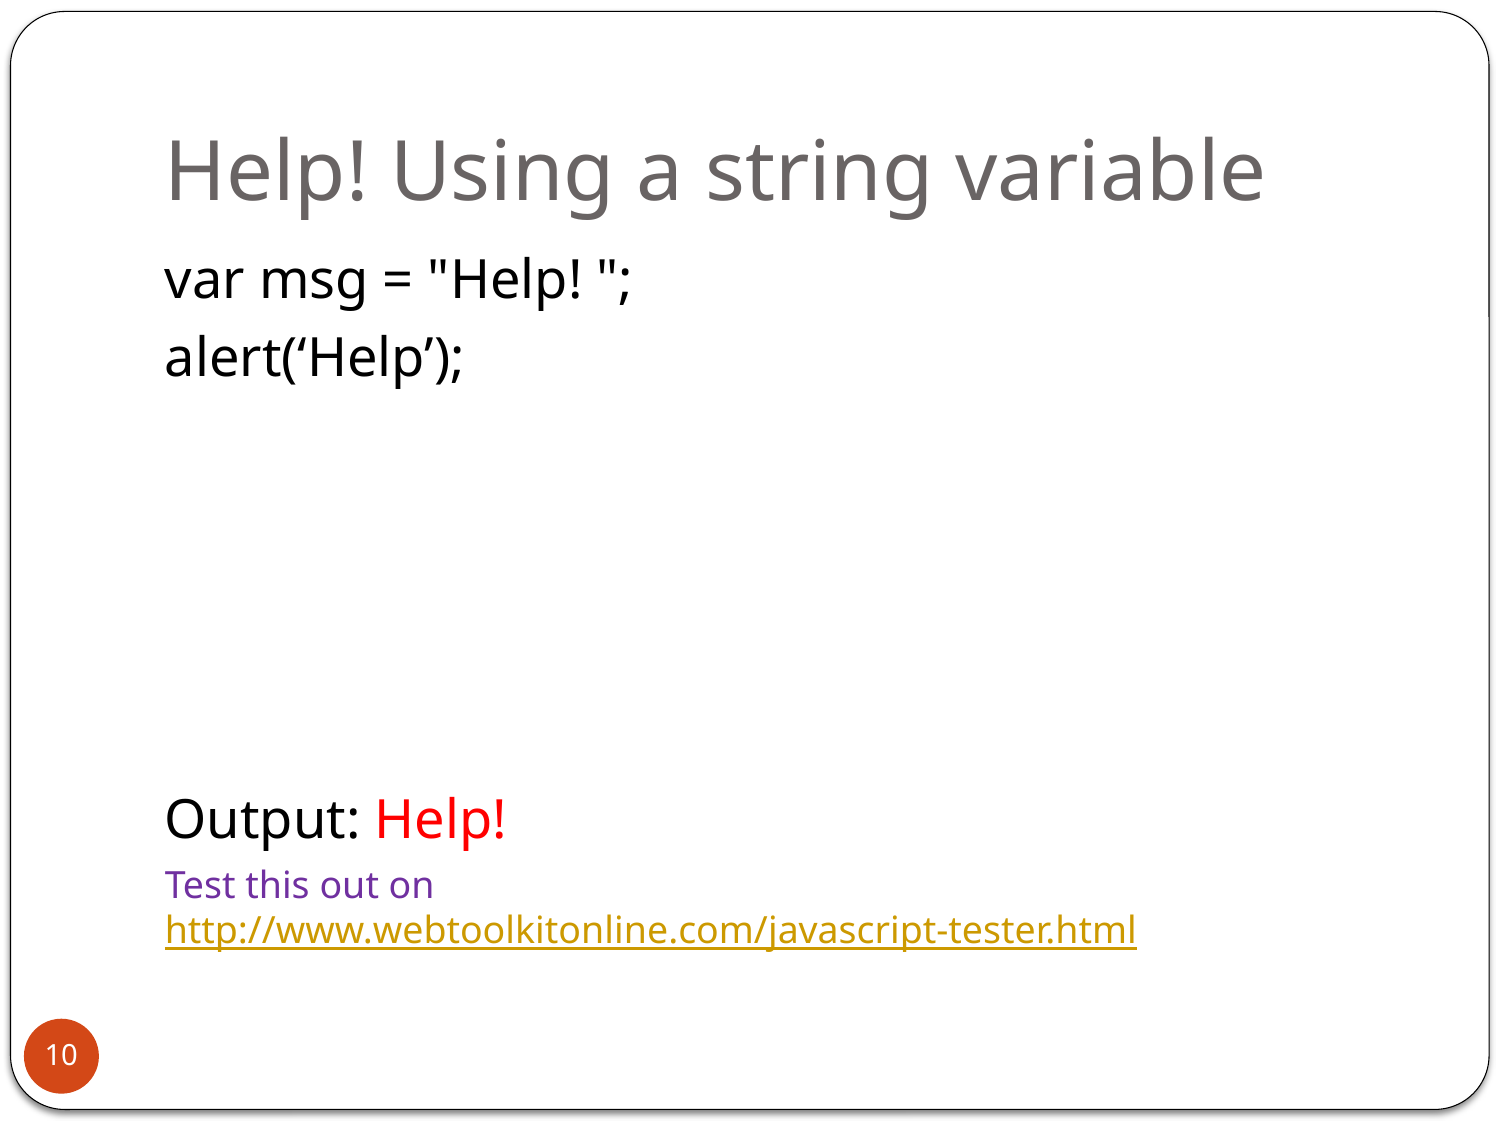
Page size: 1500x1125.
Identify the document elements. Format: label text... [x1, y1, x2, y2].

list var msg = "Help! "; alert(‘Help’); Output: Help! Test this out on http://www.webtoolkitonline.com/javascript-tester.html [150, 237, 1425, 988]
slide_number 10 [23, 1018, 99, 1094]
title Help! Using a string variable [150, 45, 1425, 233]
